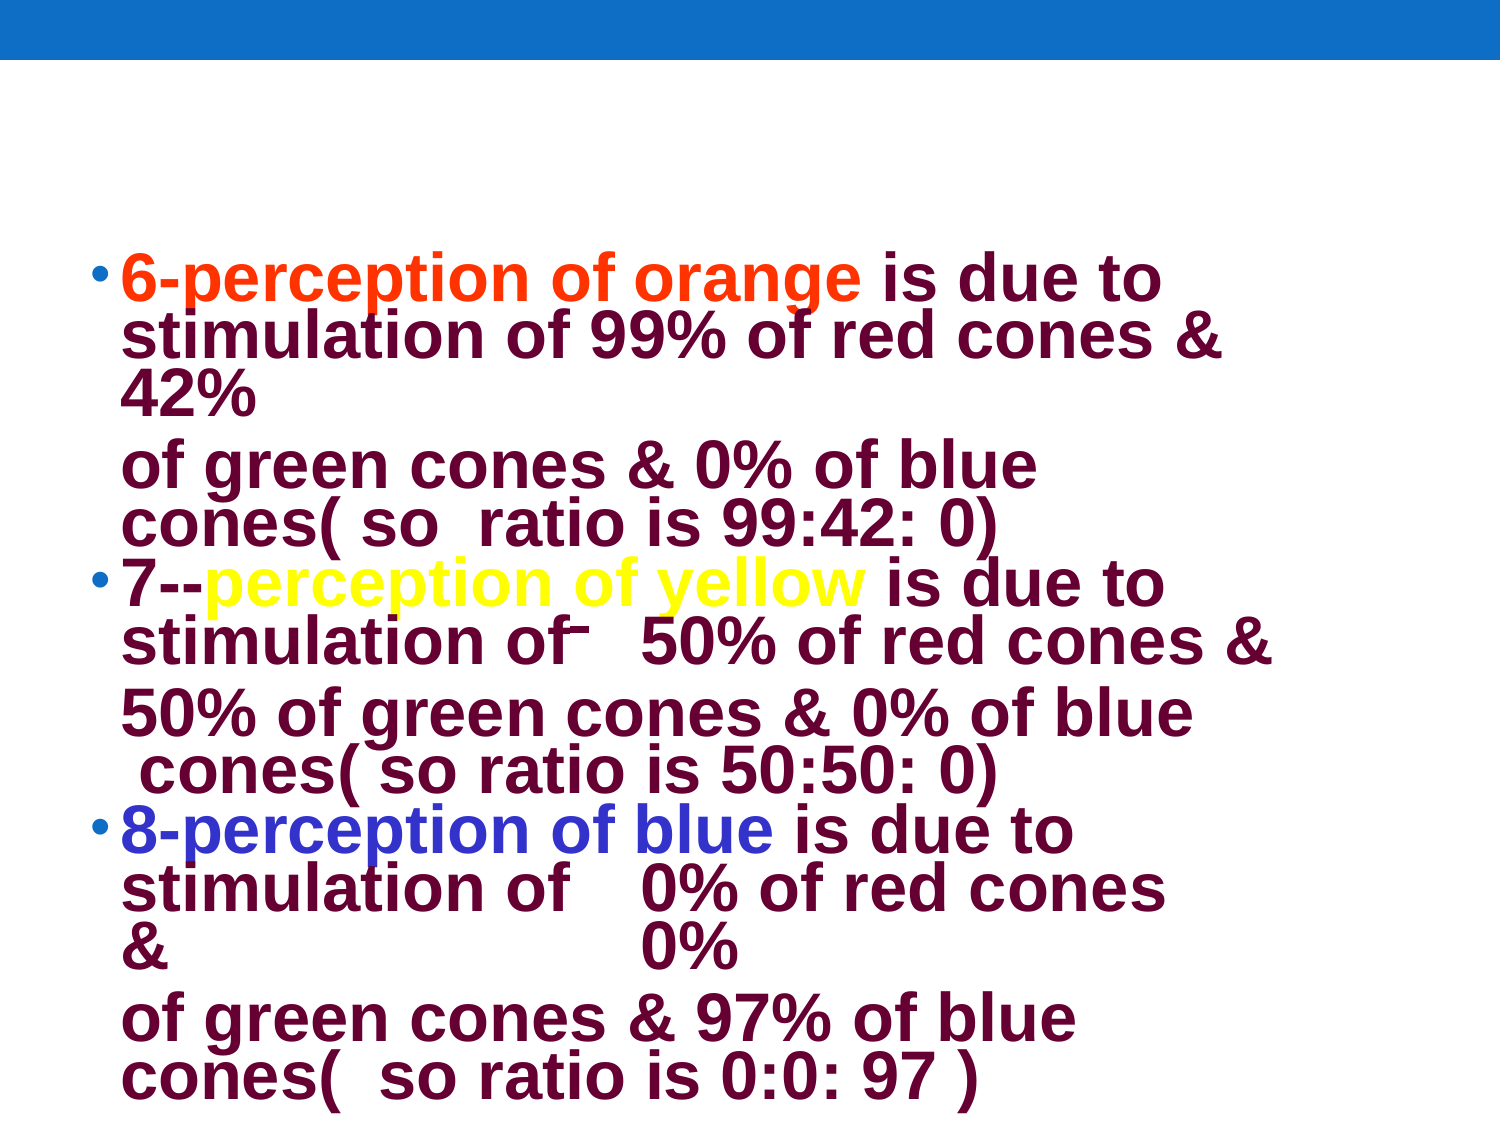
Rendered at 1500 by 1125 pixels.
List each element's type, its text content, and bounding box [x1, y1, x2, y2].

text_box 6-perception of orange is due to stimulation of 99% of red cones & 42% of green cones & 0% of blue cones( so ratio is 99:42: 0) 7--perception of yellow is due to stimulation of 50% of red cones & 50% of green cones & 0% of blue cones( so ratio is 50:50: 0) 8-perception of blue is due to stimulation of 0% of red cones & 0% of green cones & 97% of blue cones( so ratio is 0:0: 97 ) [87, 242, 1402, 1111]
